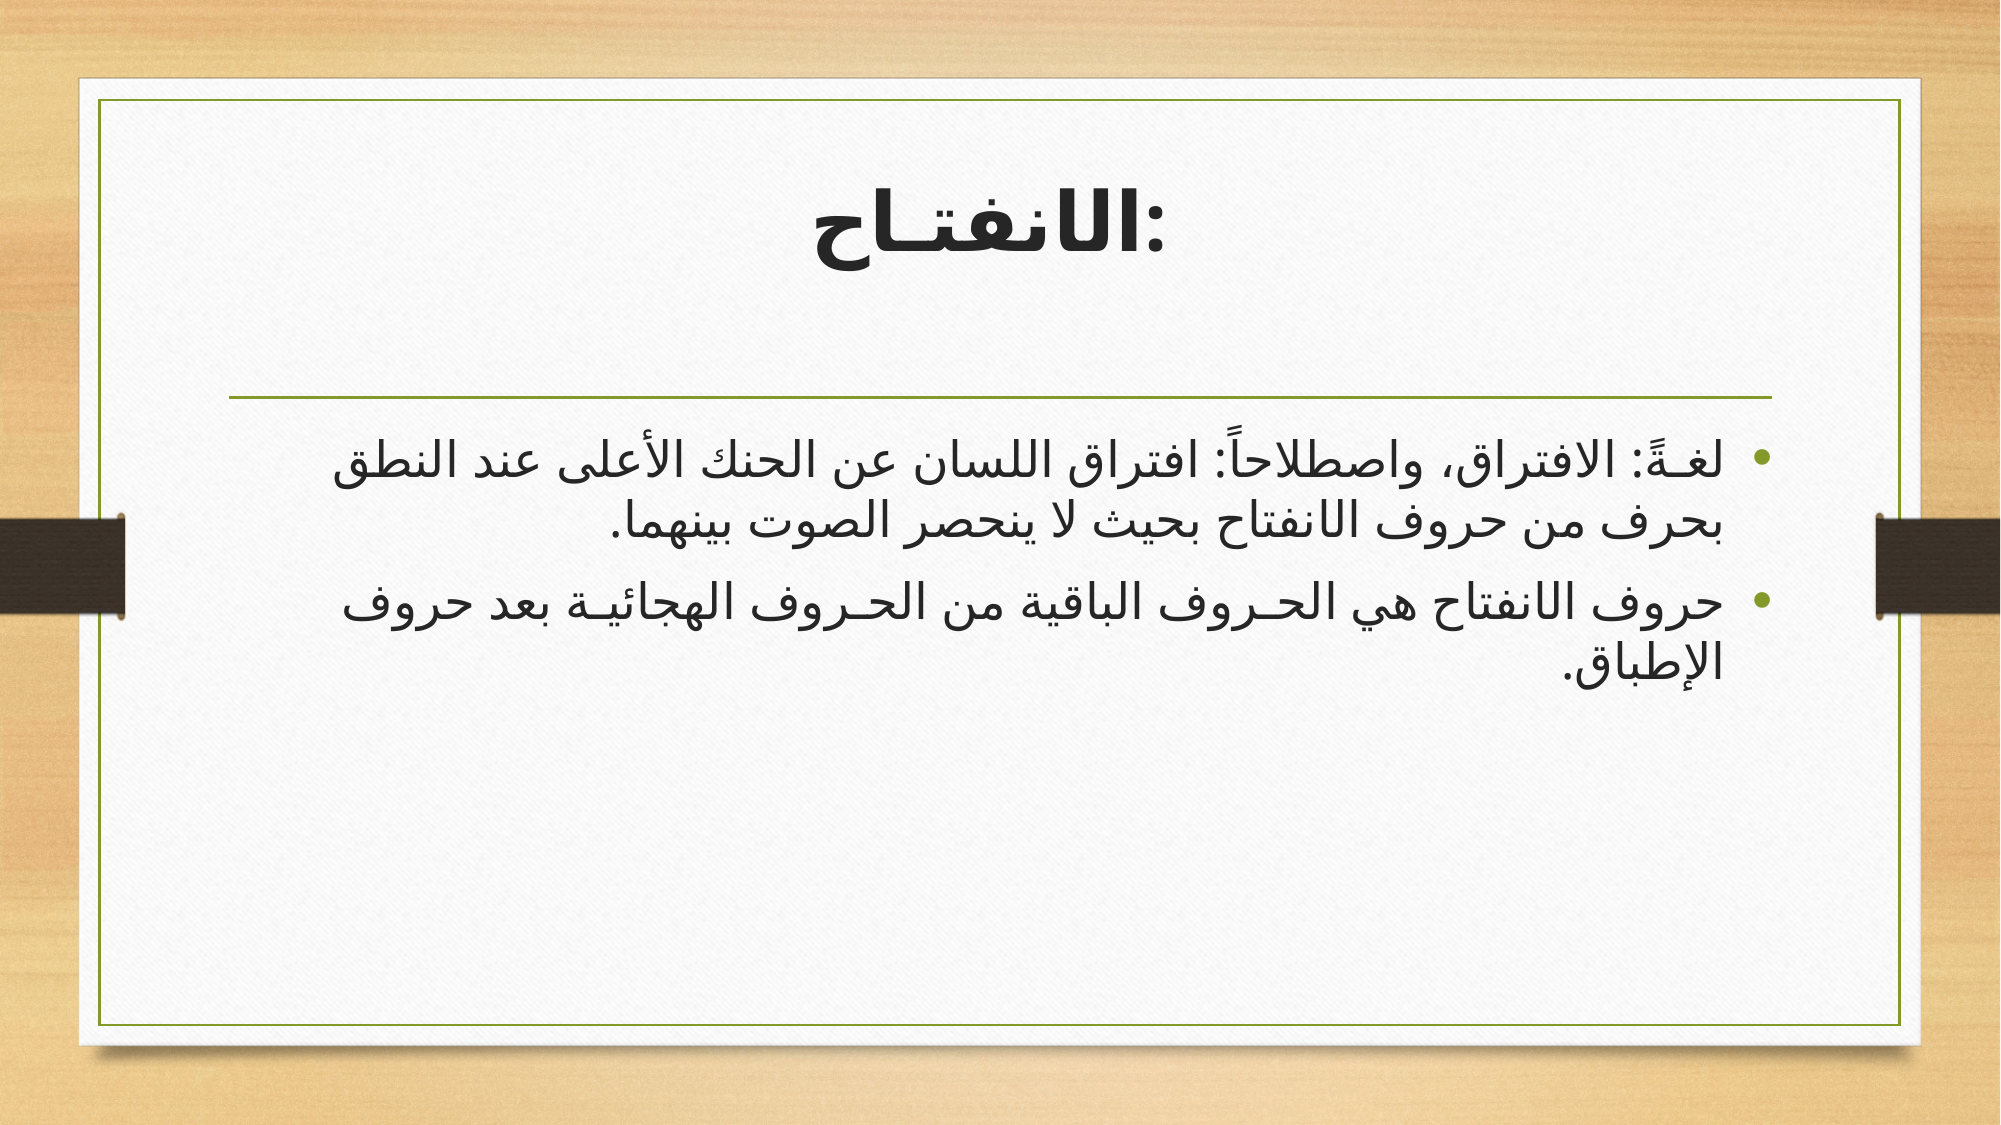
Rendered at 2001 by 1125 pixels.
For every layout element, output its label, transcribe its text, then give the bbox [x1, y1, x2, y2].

list لغـةً: الافتراق، واصطلاحاً: افتراق اللسان عن الحنك الأعلى عند النطق بحرف من حروف الانفتاح بحيث لا ينحصر الصوت بينهما. حروف الانفتاح هي الحـروف الباقية من الحـروف الهجائيـة بعد حروف الإطباق. [212, 419, 1788, 964]
title الانفتـاح: [212, 161, 1788, 375]
picture [0, 0, 2001, 1125]
